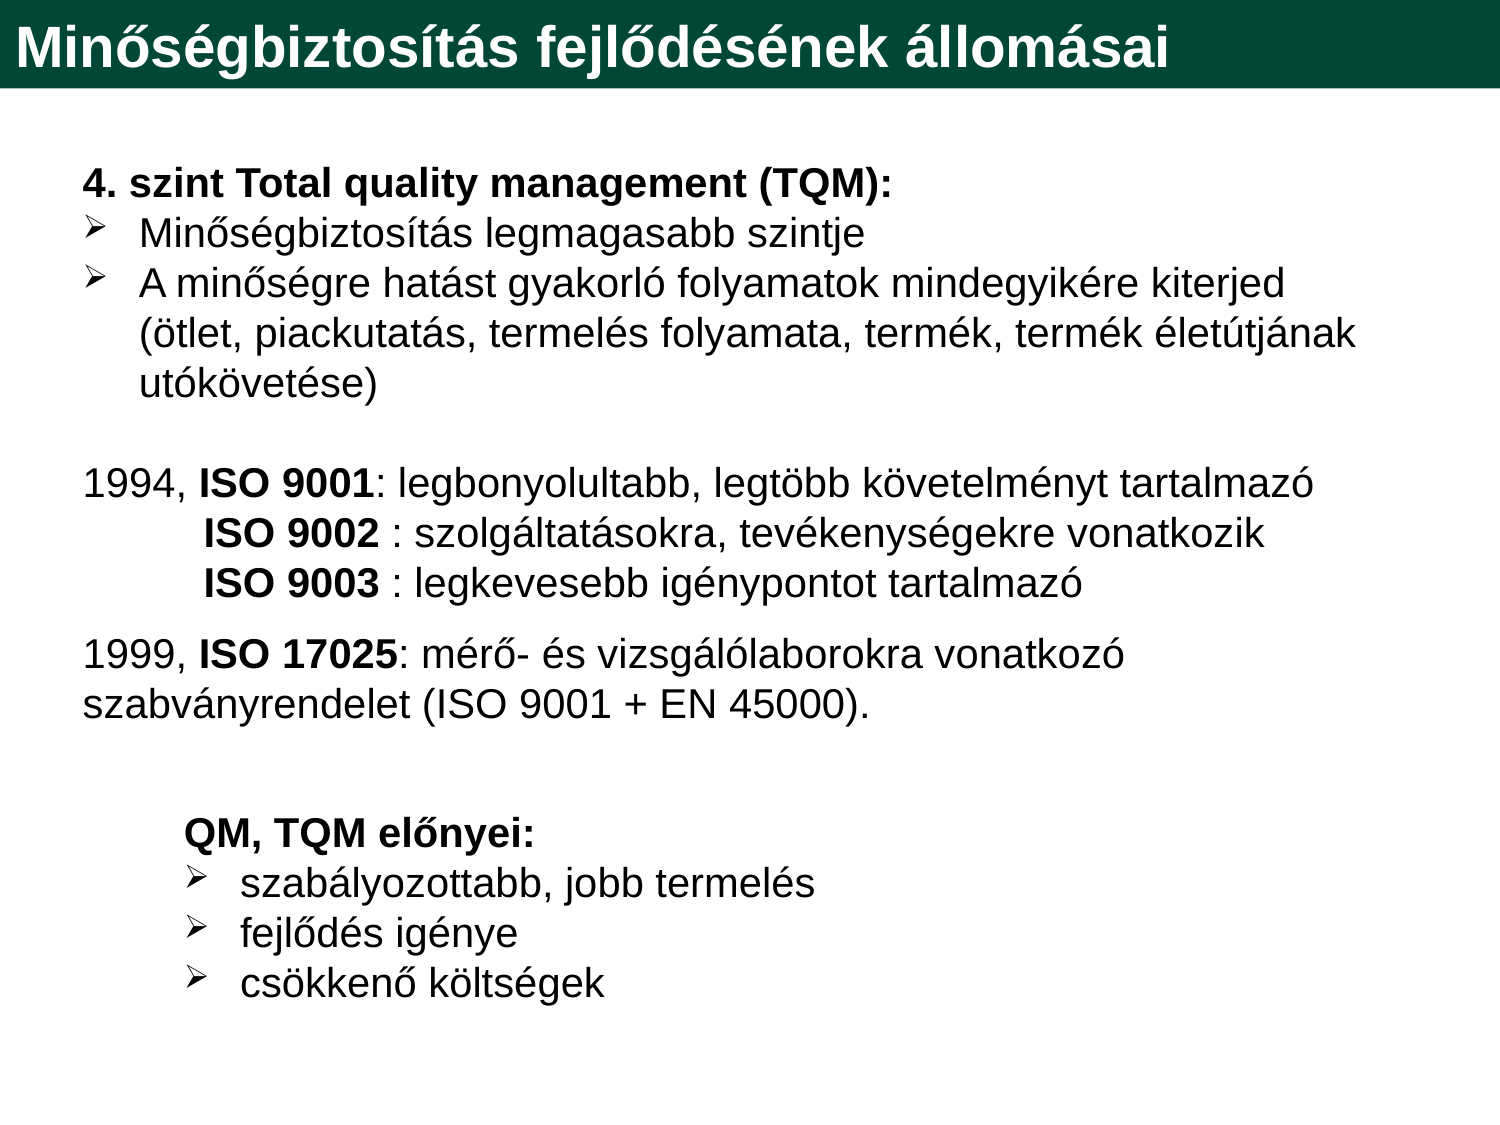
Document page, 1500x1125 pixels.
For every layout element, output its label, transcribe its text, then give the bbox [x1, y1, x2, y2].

text_box 4. szint Total quality management (TQM): Minőségbiztosítás legmagasabb szintje A minőségre hatást gyakorló folyamatok mindegyikére kiterjed (ötlet, piackutatás, termelés folyamata, termék, termék életútjának utókövetése) 1994, ISO 9001: legbonyolultabb, legtöbb követelményt tartalmazó ISO 9002 : szolgáltatásokra, tevékenységekre vonatkozik ISO 9003 : legkevesebb igénypontot tartalmazó 1999, ISO 17025: mérő- és vizsgálólaborokra vonatkozó szabványrendelet (ISO 9001 + EN 45000). [67, 98, 1447, 734]
text_box Minőségbiztosítás fejlődésének állomásai [0, 0, 1500, 89]
text_box QM, TQM előnyei: szabályozottabb, jobb termelés fejlődés igénye csökkenő költségek [168, 798, 831, 1014]
